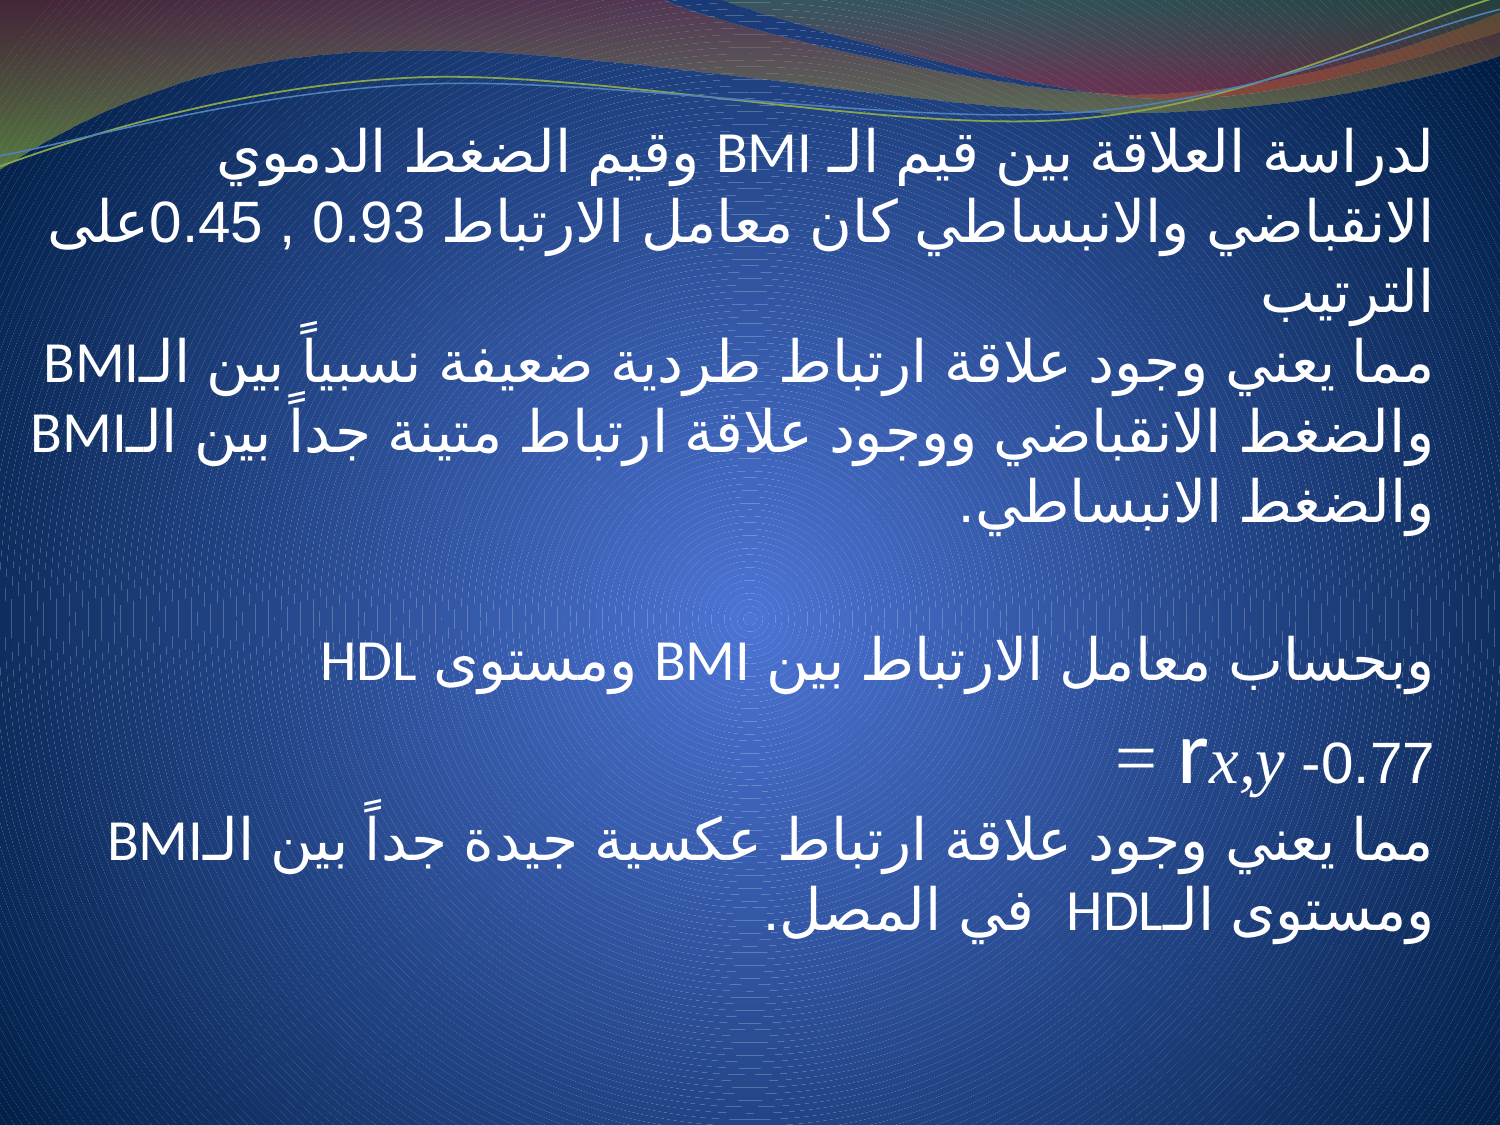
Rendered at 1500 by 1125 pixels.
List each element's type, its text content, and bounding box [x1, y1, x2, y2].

text_box وبحساب معامل الارتباط بين BMI ومستوى HDL 0.77- rx,y = مما يعني وجود علاقة ارتباط عكسية جيدة جداً بين الـBMI ومستوى الـHDL في المصل. [50, 614, 1450, 949]
text_box لدراسة العلاقة بين قيم الـ BMI وقيم الضغط الدموي الانقباضي والانبساطي كان معامل الارتباط 0.93 , 0.45على الترتيب مما يعني وجود علاقة ارتباط طردية ضعيفة نسبياً بين الـBMI والضغط الانقباضي ووجود علاقة ارتباط متينة جداً بين الـBMI والضغط الانبساطي. [0, 106, 1450, 542]
